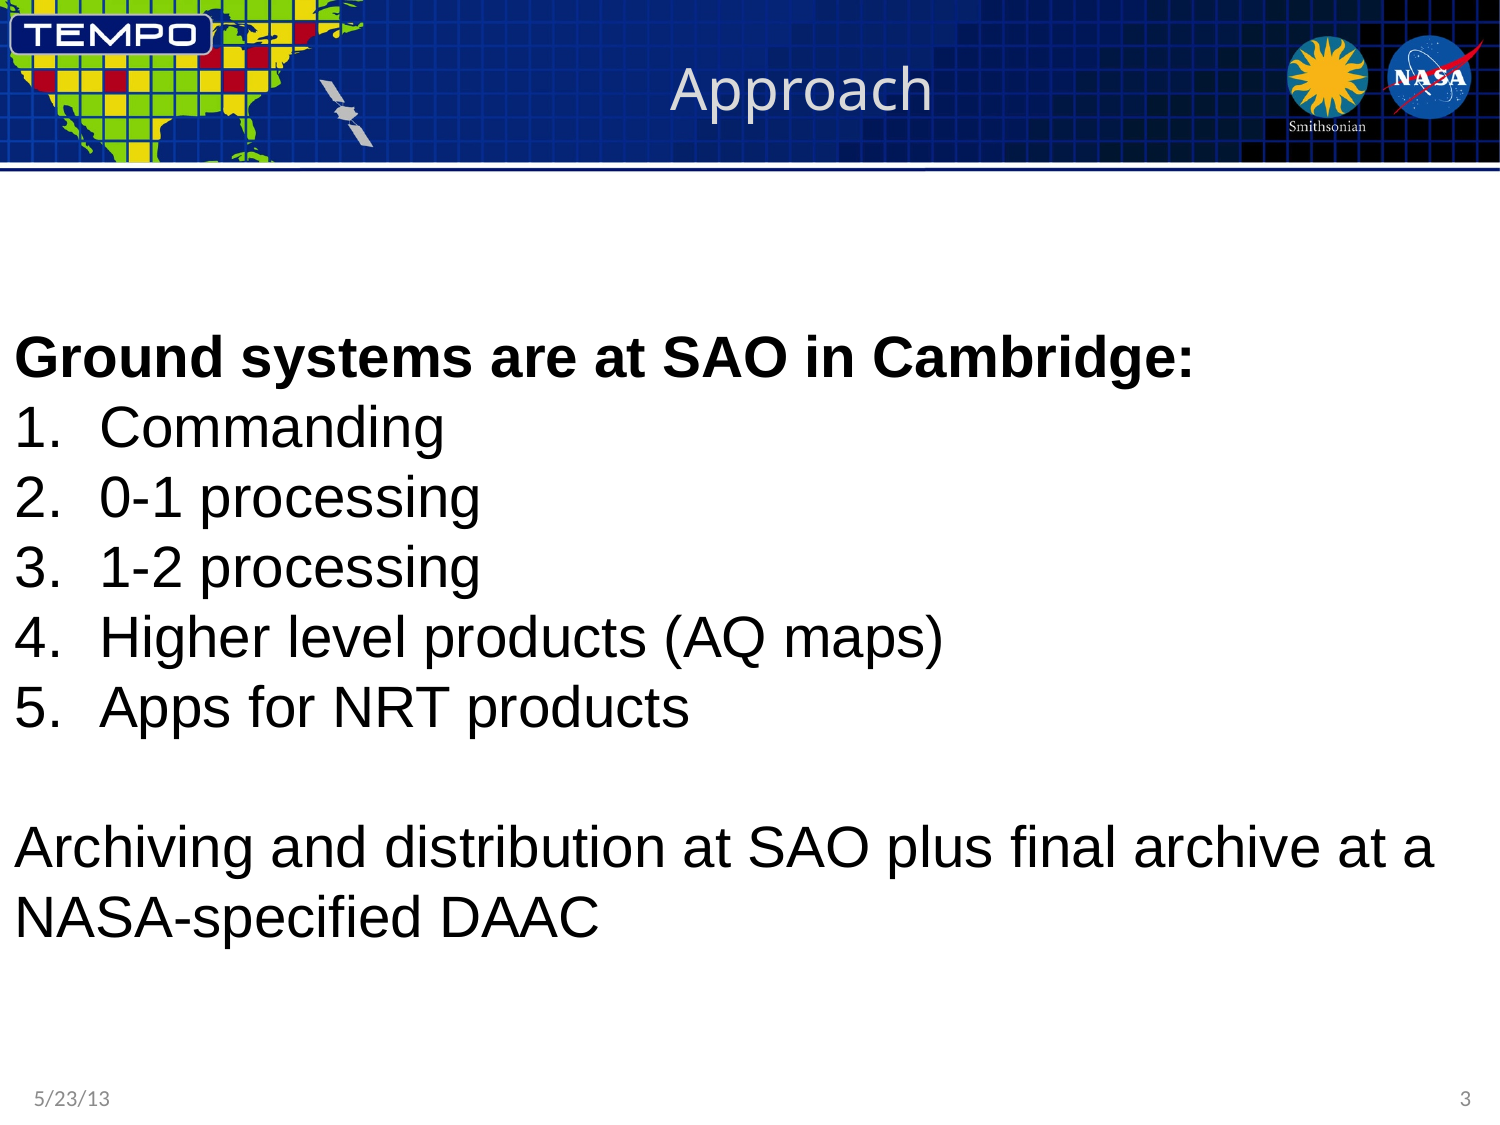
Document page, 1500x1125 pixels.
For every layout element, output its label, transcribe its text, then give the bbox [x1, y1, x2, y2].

slide_number 3 [1136, 1066, 1487, 1125]
picture [0, 0, 1500, 176]
title Approach [312, 45, 1293, 150]
text_box Ground systems are at SAO in Cambridge: Commanding 0-1 processing 1-2 processing Higher level products (AQ maps) Apps for NRT products Archiving and distribution at SAO plus final archive at a NASA-specified DAAC [0, 311, 1500, 957]
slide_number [18, 1066, 369, 1125]
